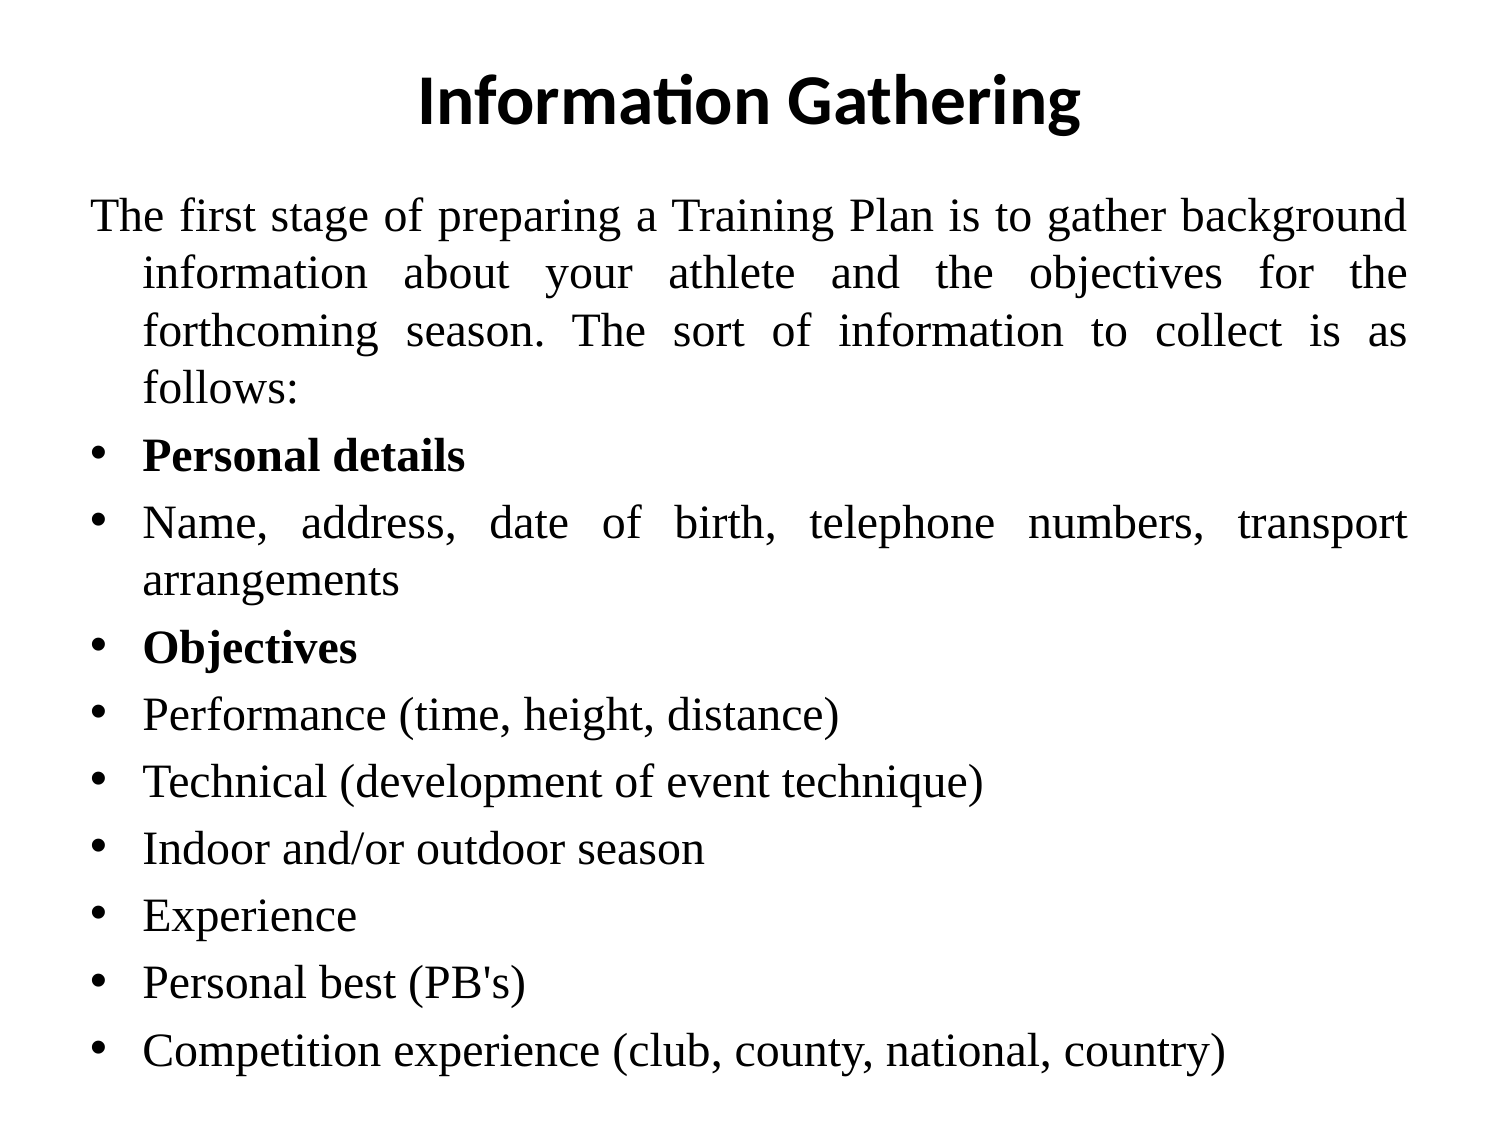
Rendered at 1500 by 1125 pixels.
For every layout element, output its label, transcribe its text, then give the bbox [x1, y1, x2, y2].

list The first stage of preparing a Training Plan is to gather background information about your athlete and the objectives for the forthcoming season. The sort of information to collect is as follows: Personal details Name, address, date of birth, telephone numbers, transport arrangements Objectives Performance (time, height, distance) Technical (development of event technique) Indoor and/or outdoor season Experience Personal best (PB's) Competition experience (club, county, national, country) [75, 175, 1425, 1090]
title Information Gathering [75, 45, 1425, 175]
